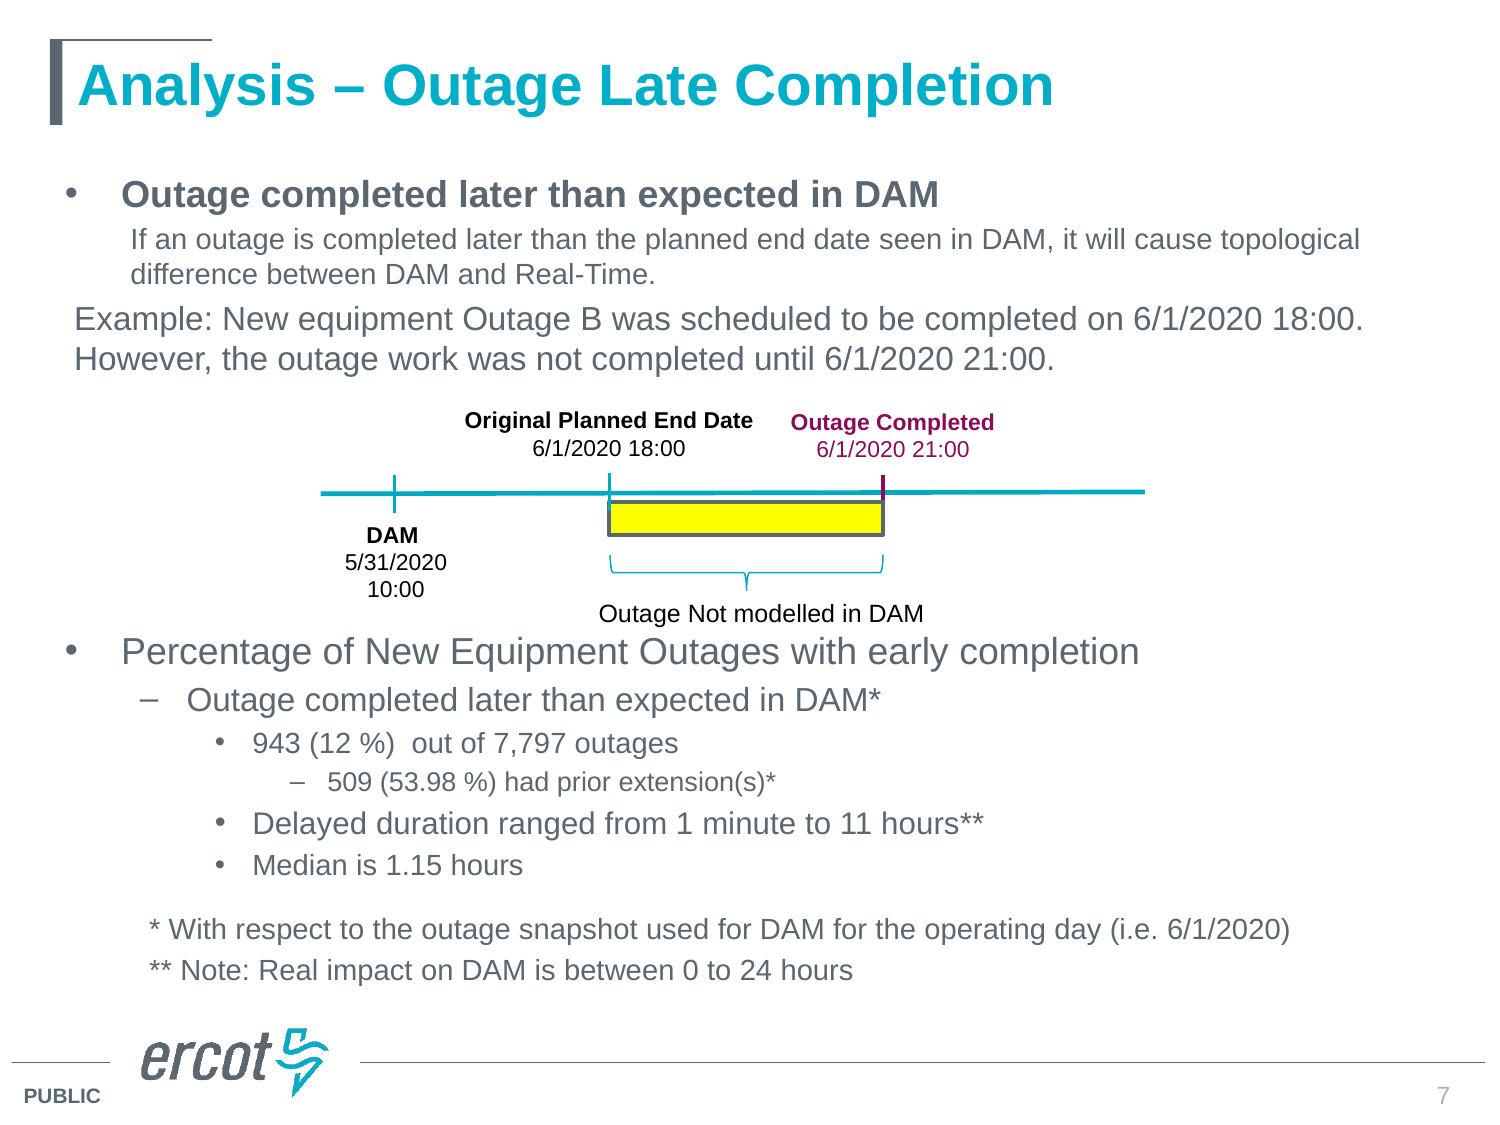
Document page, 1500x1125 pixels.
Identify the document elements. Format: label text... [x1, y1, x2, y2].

text_box [607, 503, 885, 537]
text_box Original Planned End Date 6/1/2020 18:00 [449, 398, 769, 469]
picture [137, 1024, 332, 1100]
text_box Outage Completed 6/1/2020 21:00 [775, 399, 1011, 470]
text_box Outage Not modelled in DAM [583, 590, 940, 636]
slide_number 7 [1400, 1076, 1488, 1113]
title Analysis – Outage Late Completion [62, 39, 1450, 125]
text_box [609, 554, 884, 590]
text_box DAM 5/31/2020 10:00 [320, 512, 472, 610]
list Outage completed later than expected in DAM If an outage is completed later than the planned end date seen in DAM, it will cause topological difference between DAM and Real-Time. Example: New equipment Outage B was scheduled to be completed on 6/1/2020 18:00. However, the outage work was not completed until 6/1/2020 21:00. Percentage of New Equipment Outages with early completion Outage completed later than expected in DAM* 943 (12 %) out of 7,797 outages 509 (53.98 %) had prior extension(s)* Delayed duration ranged from 1 minute to 11 hours** Median is 1.15 hours * With respect to the outage snapshot used for DAM for the operating day (i.e. 6/1/2020) ** Note: Real impact on DAM is between 0 to 24 hours [50, 162, 1450, 992]
